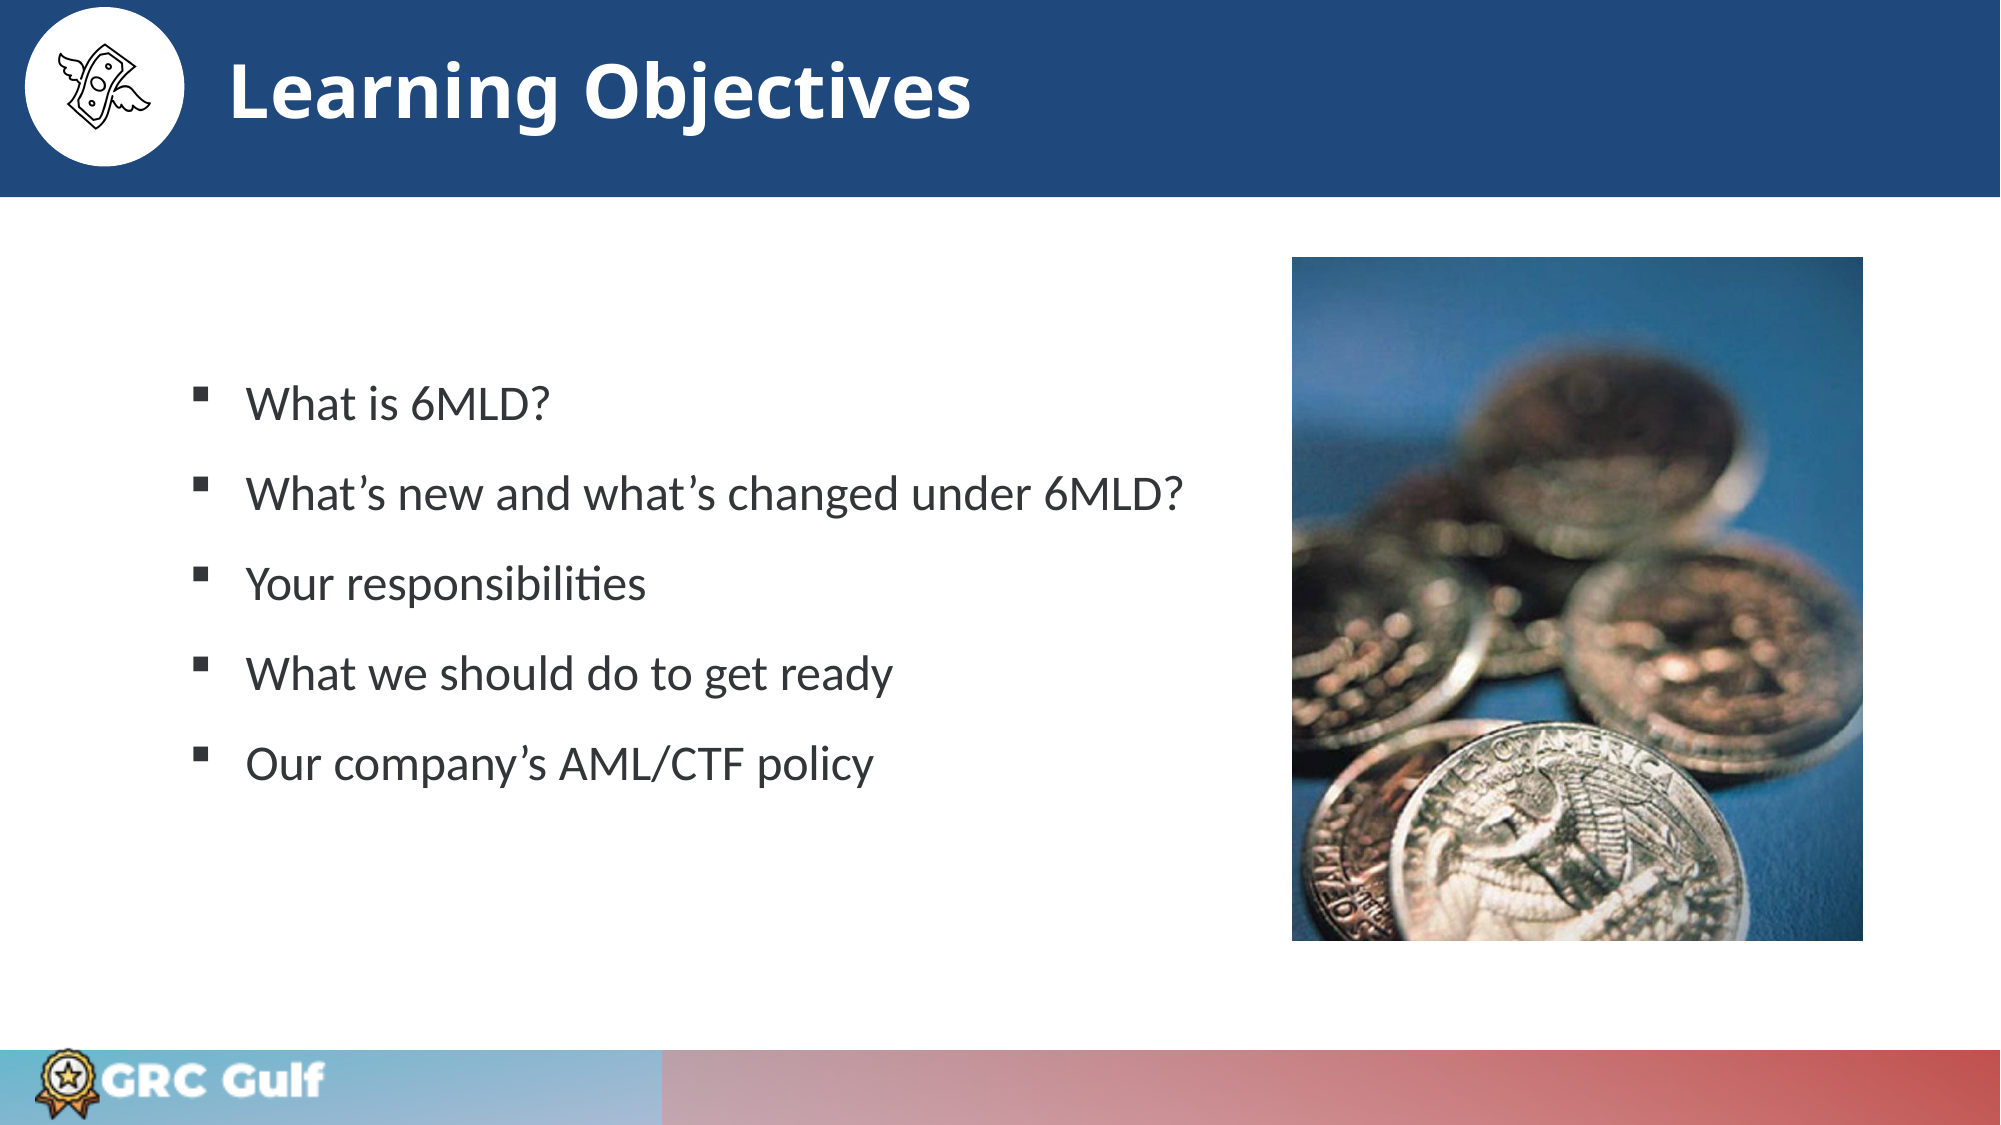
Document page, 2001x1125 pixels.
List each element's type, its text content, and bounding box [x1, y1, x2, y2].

picture [56, 38, 153, 135]
picture [35, 1040, 332, 1125]
title Learning Objectives [225, 41, 1717, 232]
picture [1292, 256, 1863, 942]
text_box What is 6MLD? What’s new and what’s changed under 6MLD? Your responsibilities What we should do to get ready Our company’s AML/CTF policy [187, 338, 1190, 791]
